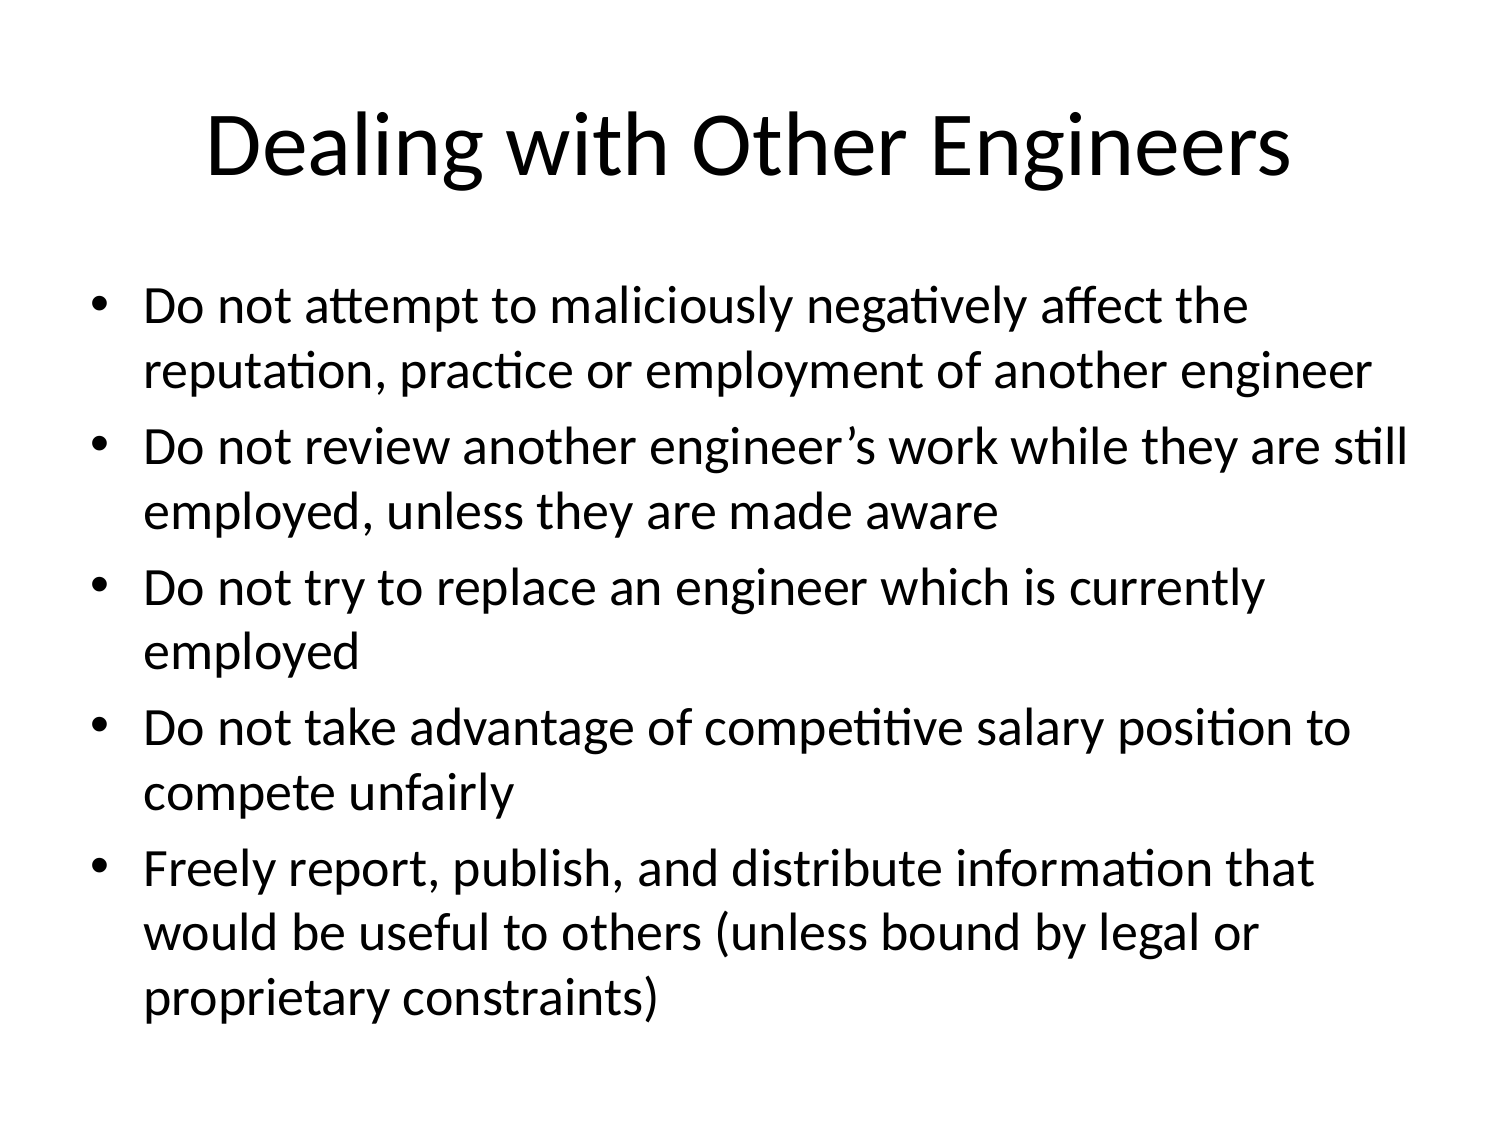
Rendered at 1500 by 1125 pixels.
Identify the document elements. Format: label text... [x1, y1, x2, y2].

title Dealing with Other Engineers [75, 45, 1425, 233]
list Do not attempt to maliciously negatively affect the reputation, practice or employment of another engineer Do not review another engineer’s work while they are still employed, unless they are made aware Do not try to replace an engineer which is currently employed Do not take advantage of competitive salary position to compete unfairly Freely report, publish, and distribute information that would be useful to others (unless bound by legal or proprietary constraints) [75, 262, 1425, 1050]
